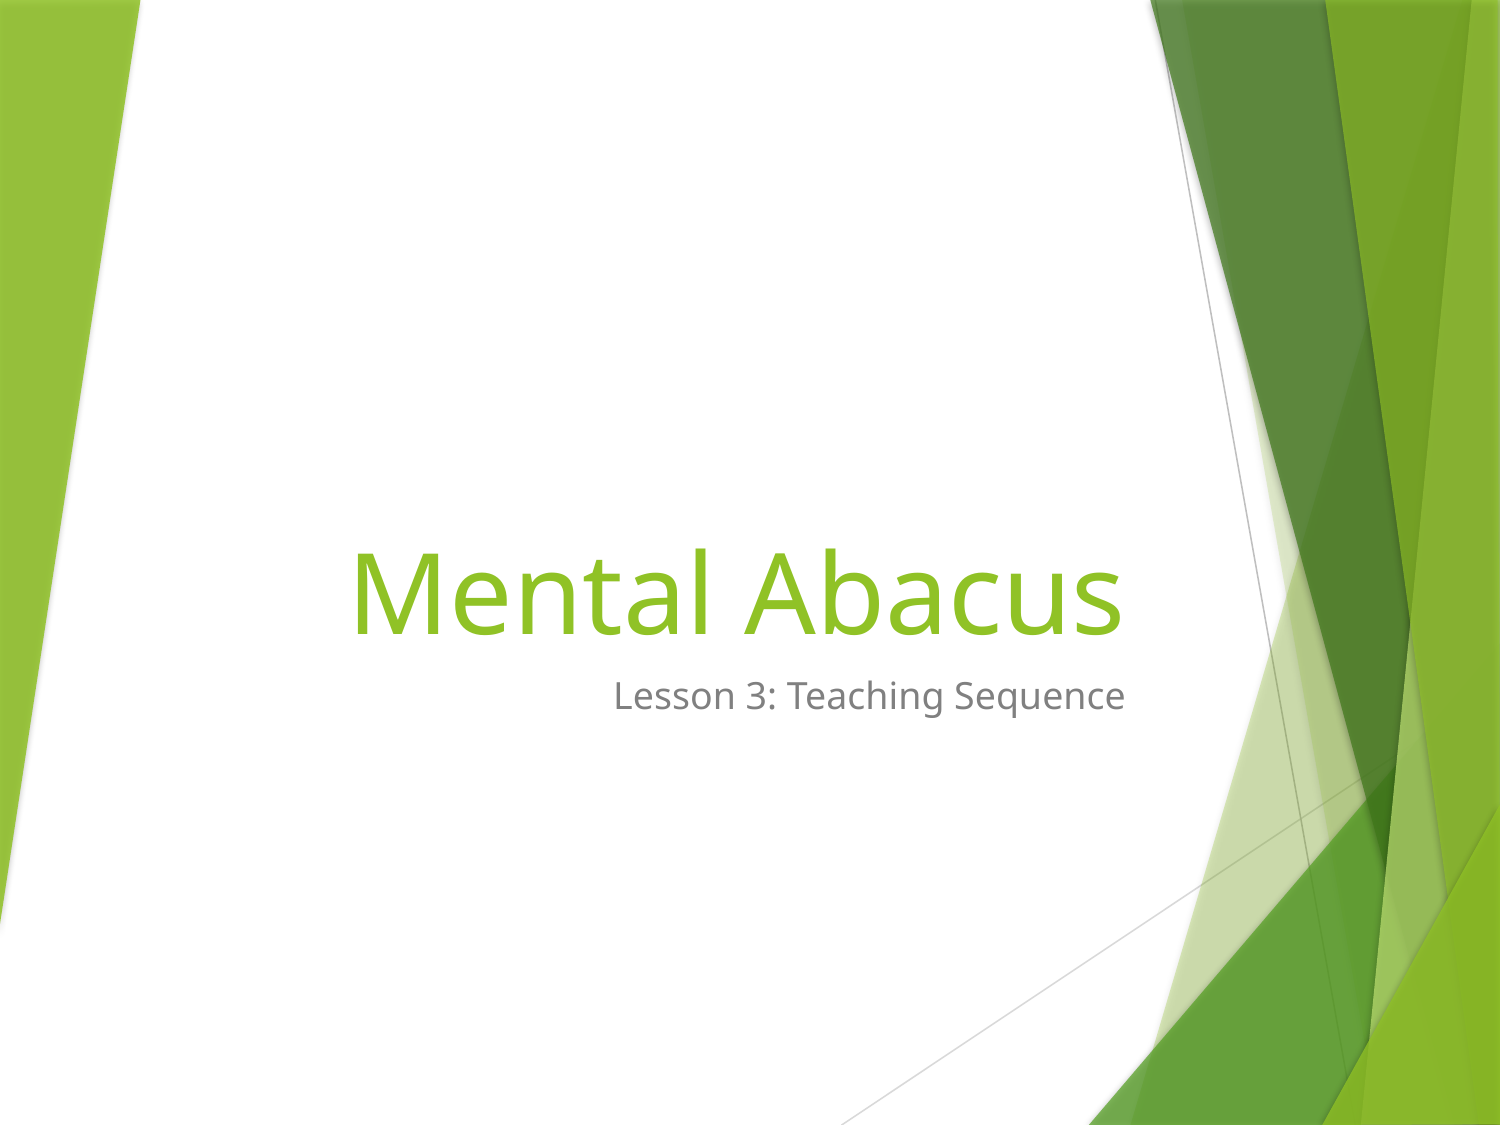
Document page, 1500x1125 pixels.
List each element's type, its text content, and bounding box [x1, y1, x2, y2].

title Mental Abacus [185, 394, 1142, 664]
subtitle Lesson 3: Teaching Sequence [185, 664, 1142, 845]
